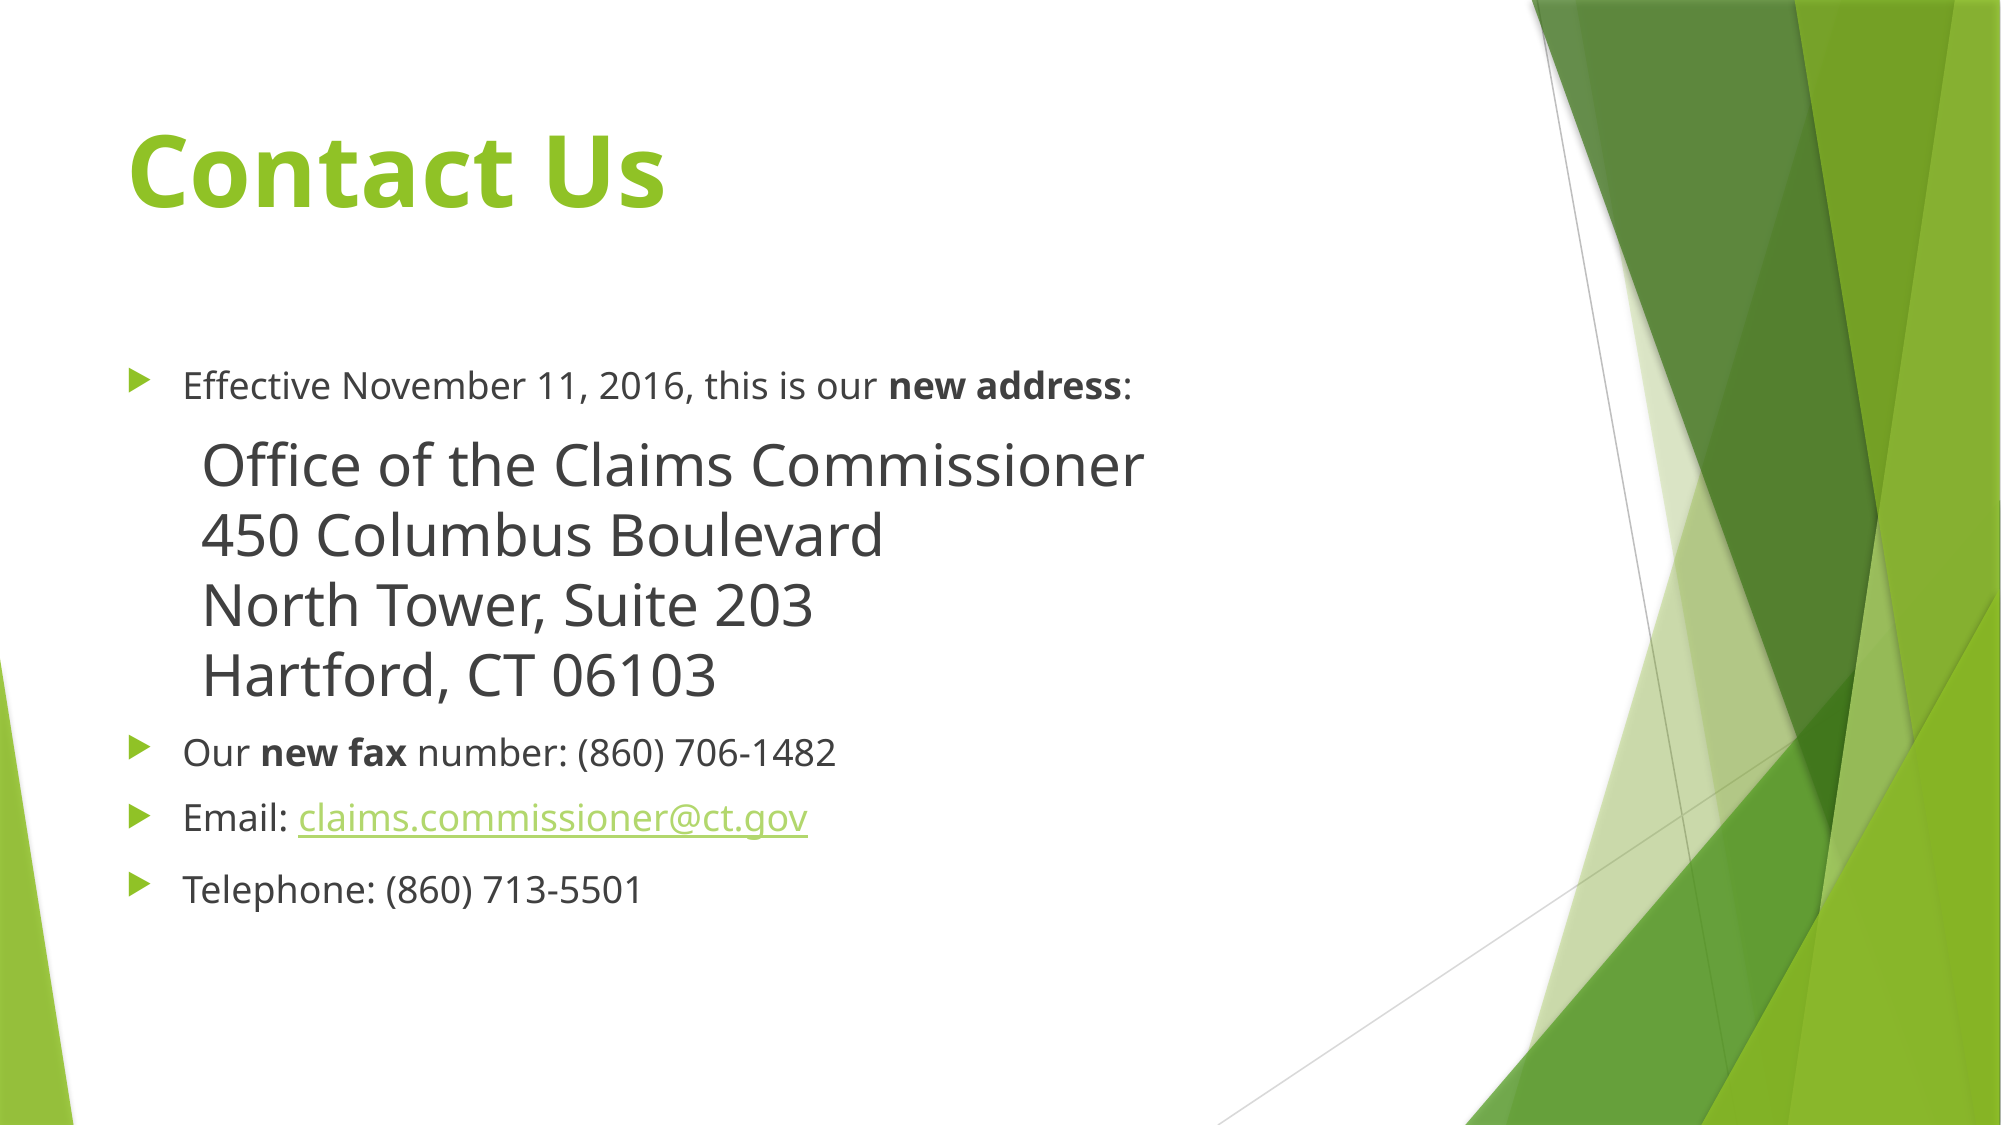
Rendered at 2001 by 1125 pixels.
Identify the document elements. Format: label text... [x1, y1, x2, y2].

title Contact Us [111, 99, 1522, 317]
list Effective November 11, 2016, this is our new address: Office of the Claims Commissioner 450 Columbus Boulevard North Tower, Suite 203 Hartford, CT 06103 Our new fax number: (860) 706-1482 Email: claims.commissioner@ct.gov Telephone: (860) 713-5501 [111, 354, 1522, 992]
